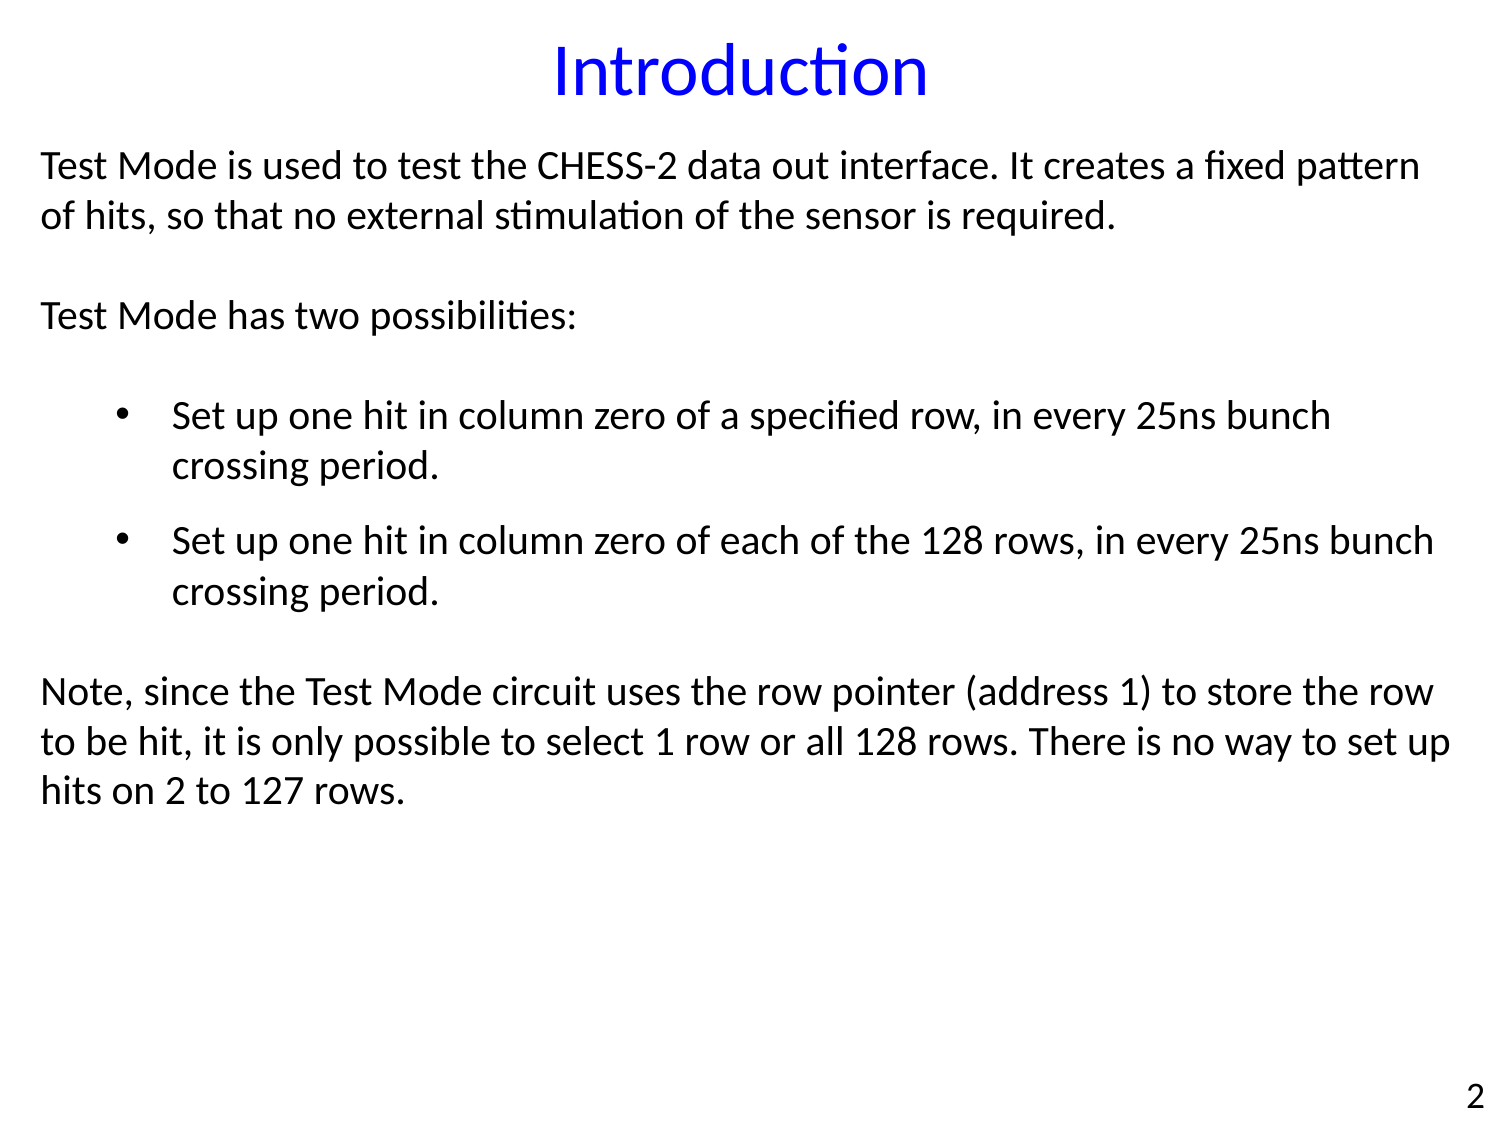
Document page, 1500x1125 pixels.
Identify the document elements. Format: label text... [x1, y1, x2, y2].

slide_number 2 [1387, 1063, 1500, 1124]
text_box Test Mode is used to test the CHESS-2 data out interface. It creates a fixed pattern of hits, so that no external stimulation of the sensor is required. Test Mode has two possibilities: Set up one hit in column zero of a specified row, in every 25ns bunch crossing period. Set up one hit in column zero of each of the 128 rows, in every 25ns bunch crossing period. Note, since the Test Mode circuit uses the row pointer (address 1) to store the row to be hit, it is only possible to select 1 row or all 128 rows. There is no way to set up hits on 2 to 127 rows. [25, 130, 1469, 871]
text_box Introduction [74, 19, 1425, 113]
